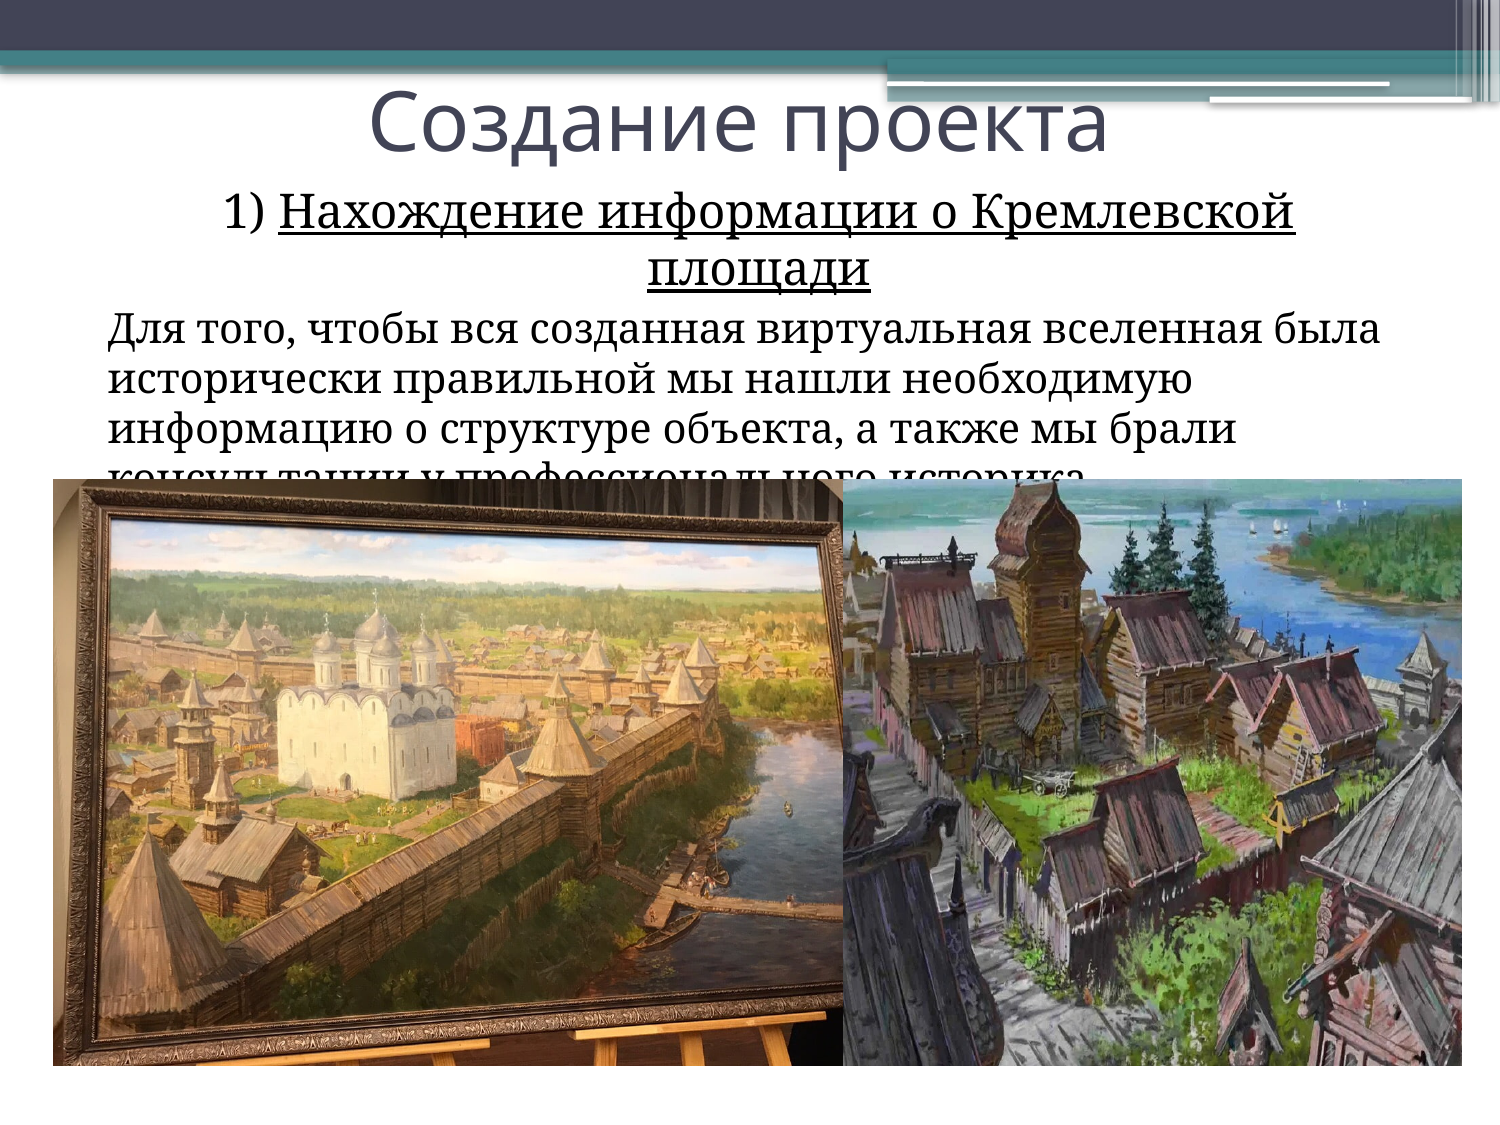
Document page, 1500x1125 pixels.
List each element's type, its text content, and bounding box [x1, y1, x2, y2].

title Создание проекта [64, 30, 1415, 206]
list 1) Нахождение информации о Кремлевской площади Для того, чтобы вся созданная виртуальная вселенная была исторически правильной мы нашли необходимую информацию о структуре объекта, а также мы брали консультации у профессионального историка. [75, 172, 1425, 477]
picture [52, 479, 1462, 1067]
